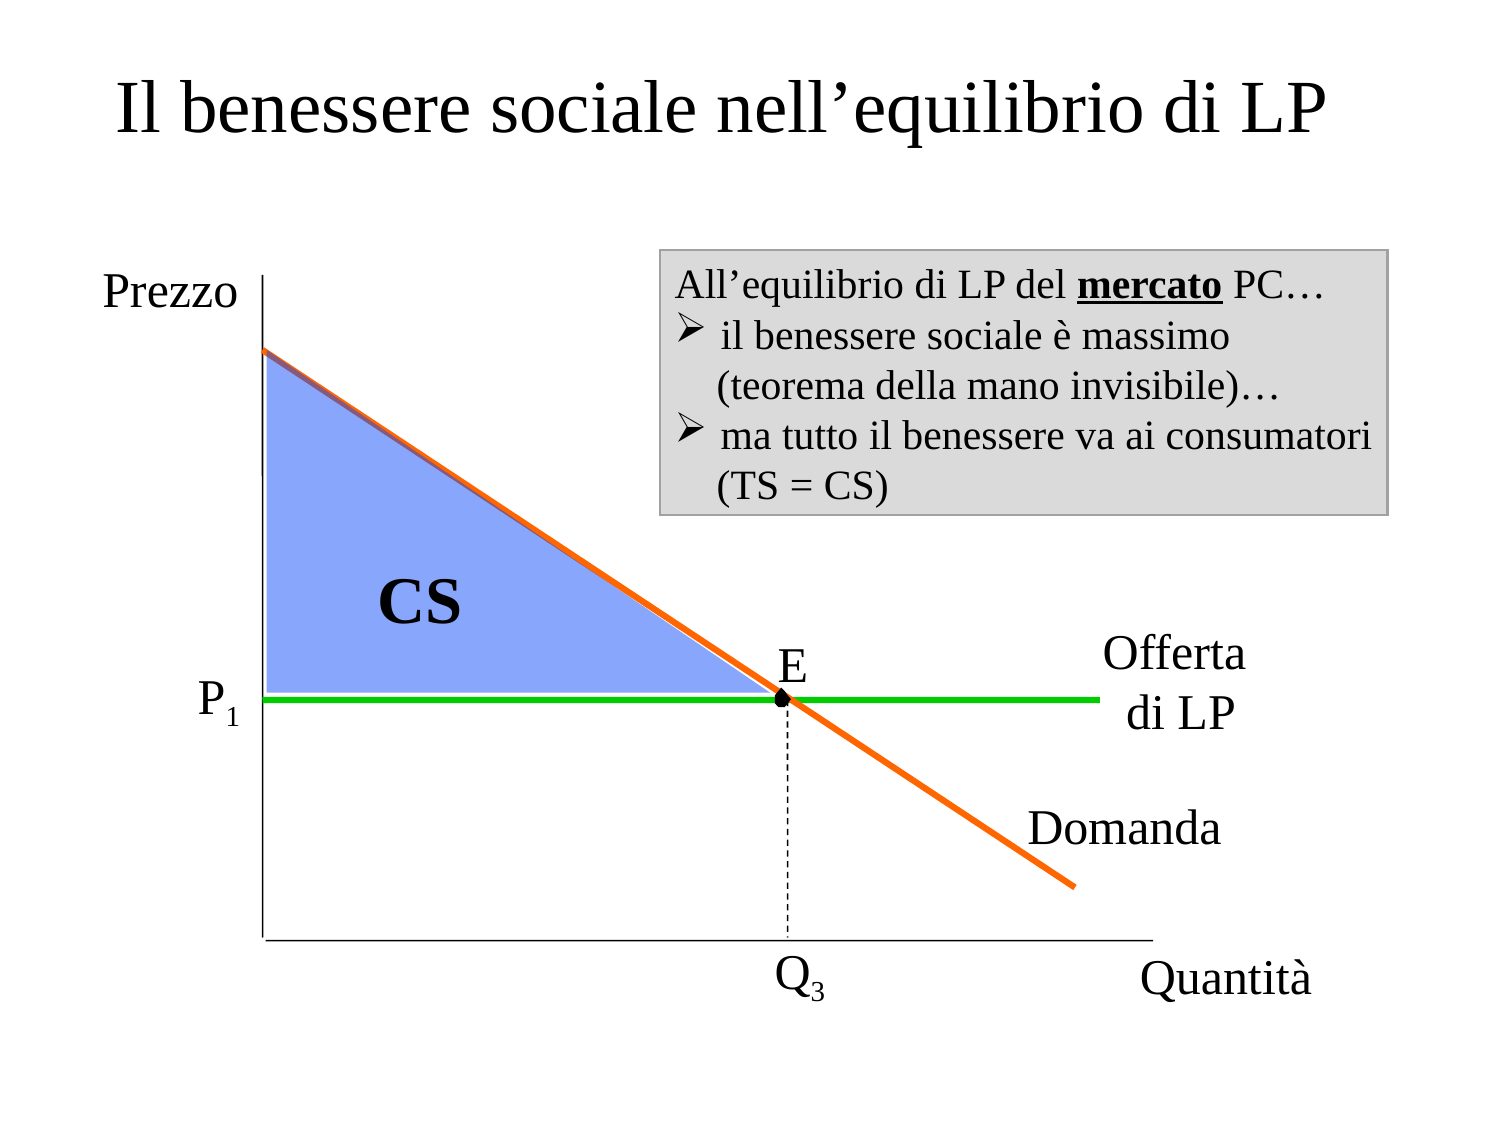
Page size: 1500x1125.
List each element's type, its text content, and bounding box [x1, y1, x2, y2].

text_box Offerta di LP [1087, 612, 1274, 748]
text_box Quantità [1124, 937, 1327, 1013]
text_box Q3 [759, 931, 843, 1015]
text_box [774, 687, 792, 708]
text_box All’equilibrio di LP del mercato PC… il benessere sociale è massimo (teorema della mano invisibile)… ma tutto il benessere va ai consumatori (TS = CS) [659, 249, 1389, 516]
text_box CS [362, 549, 478, 645]
text_box P1 [183, 656, 258, 740]
text_box Prezzo [87, 249, 254, 325]
text_box E [762, 624, 823, 700]
text_box Il benessere sociale nell’equilibrio di LP [100, 49, 1344, 155]
text_box [266, 350, 762, 693]
text_box Domanda [1012, 787, 1237, 863]
